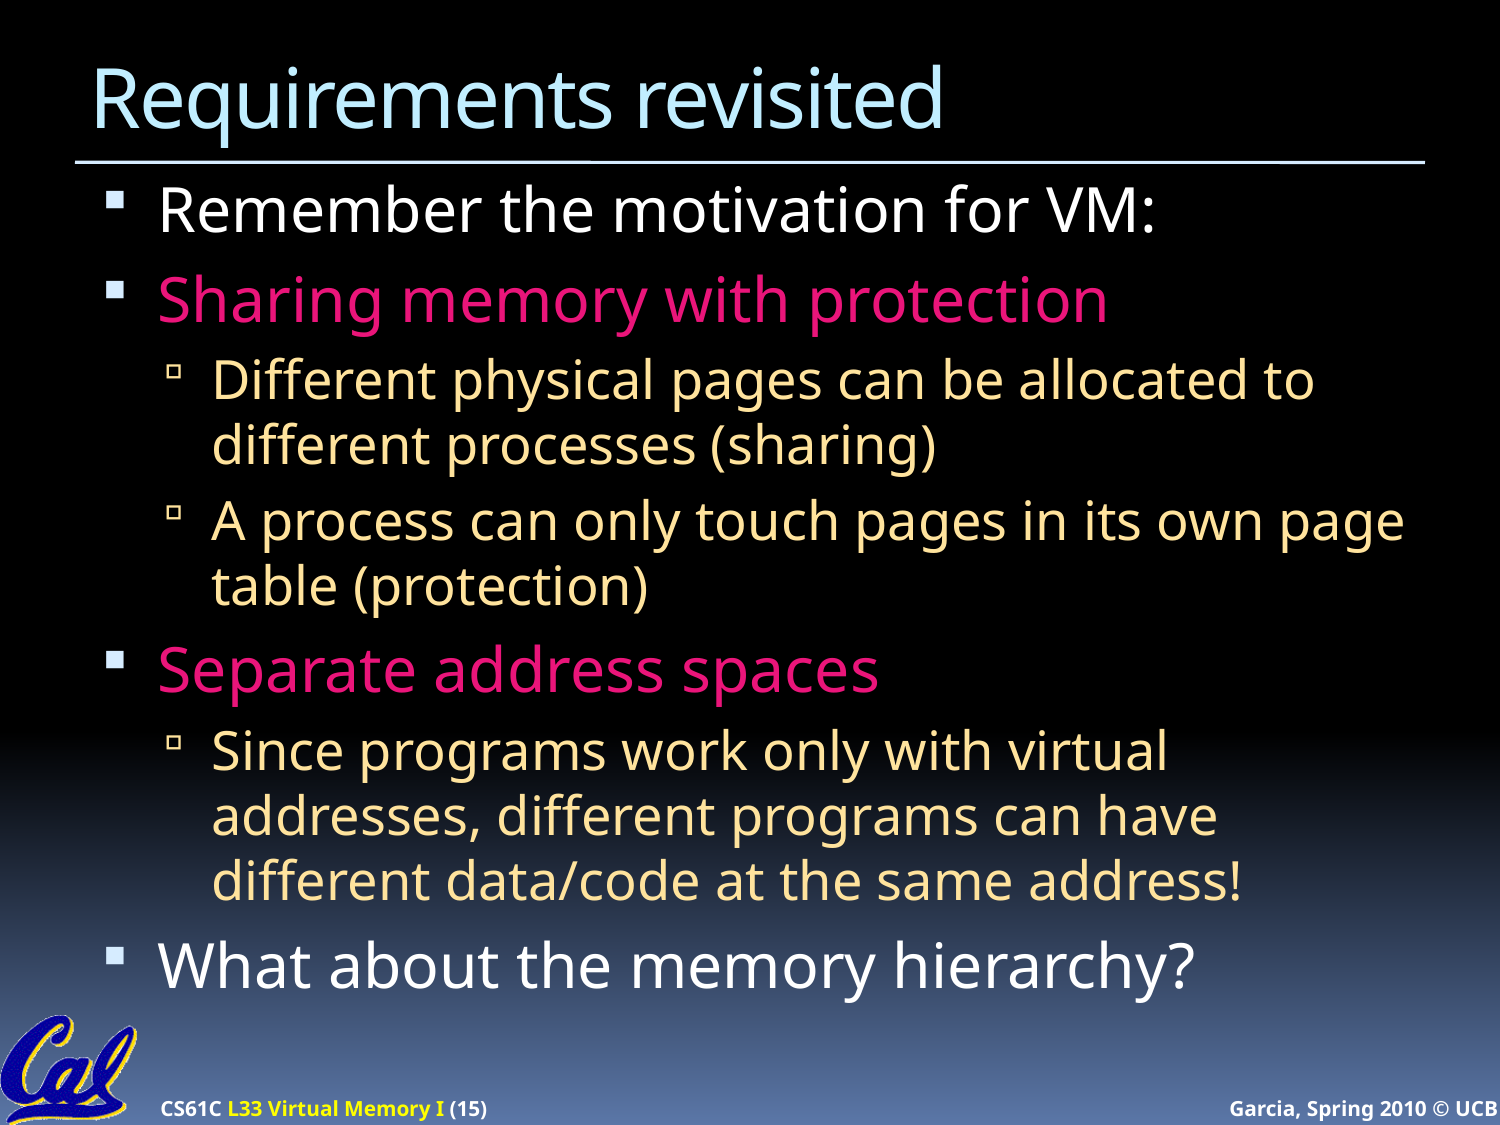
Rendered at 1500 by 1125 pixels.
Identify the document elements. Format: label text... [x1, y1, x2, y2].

picture [0, 1015, 140, 1125]
list Remember the motivation for VM: Sharing memory with protection Different physical pages can be allocated to different processes (sharing) A process can only touch pages in its own page table (protection) Separate address spaces Since programs work only with virtual addresses, different programs can have different data/code at the same address! What about the memory hierarchy? [74, 162, 1426, 1043]
title Requirements revisited [75, 37, 1425, 162]
